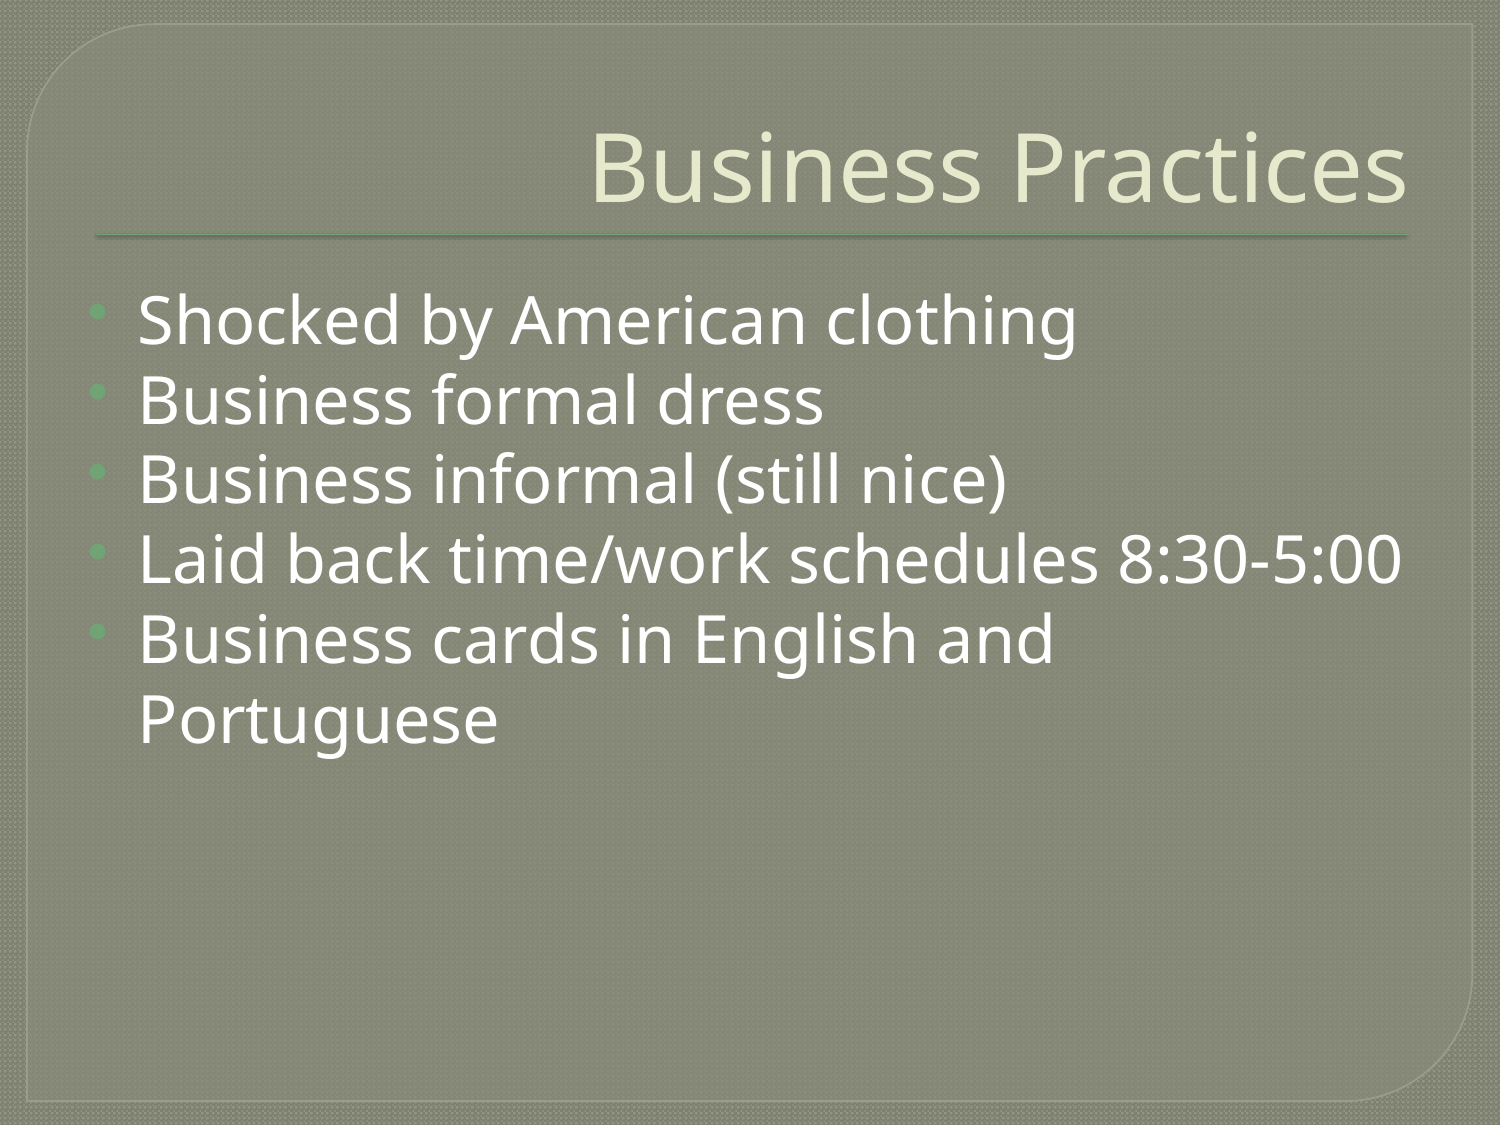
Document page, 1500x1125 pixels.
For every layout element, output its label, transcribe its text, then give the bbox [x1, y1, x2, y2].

title Business Practices [75, 41, 1425, 230]
list Shocked by American clothing Business formal dress Business informal (still nice) Laid back time/work schedules 8:30-5:00 Business cards in English and Portuguese [75, 270, 1425, 1013]
